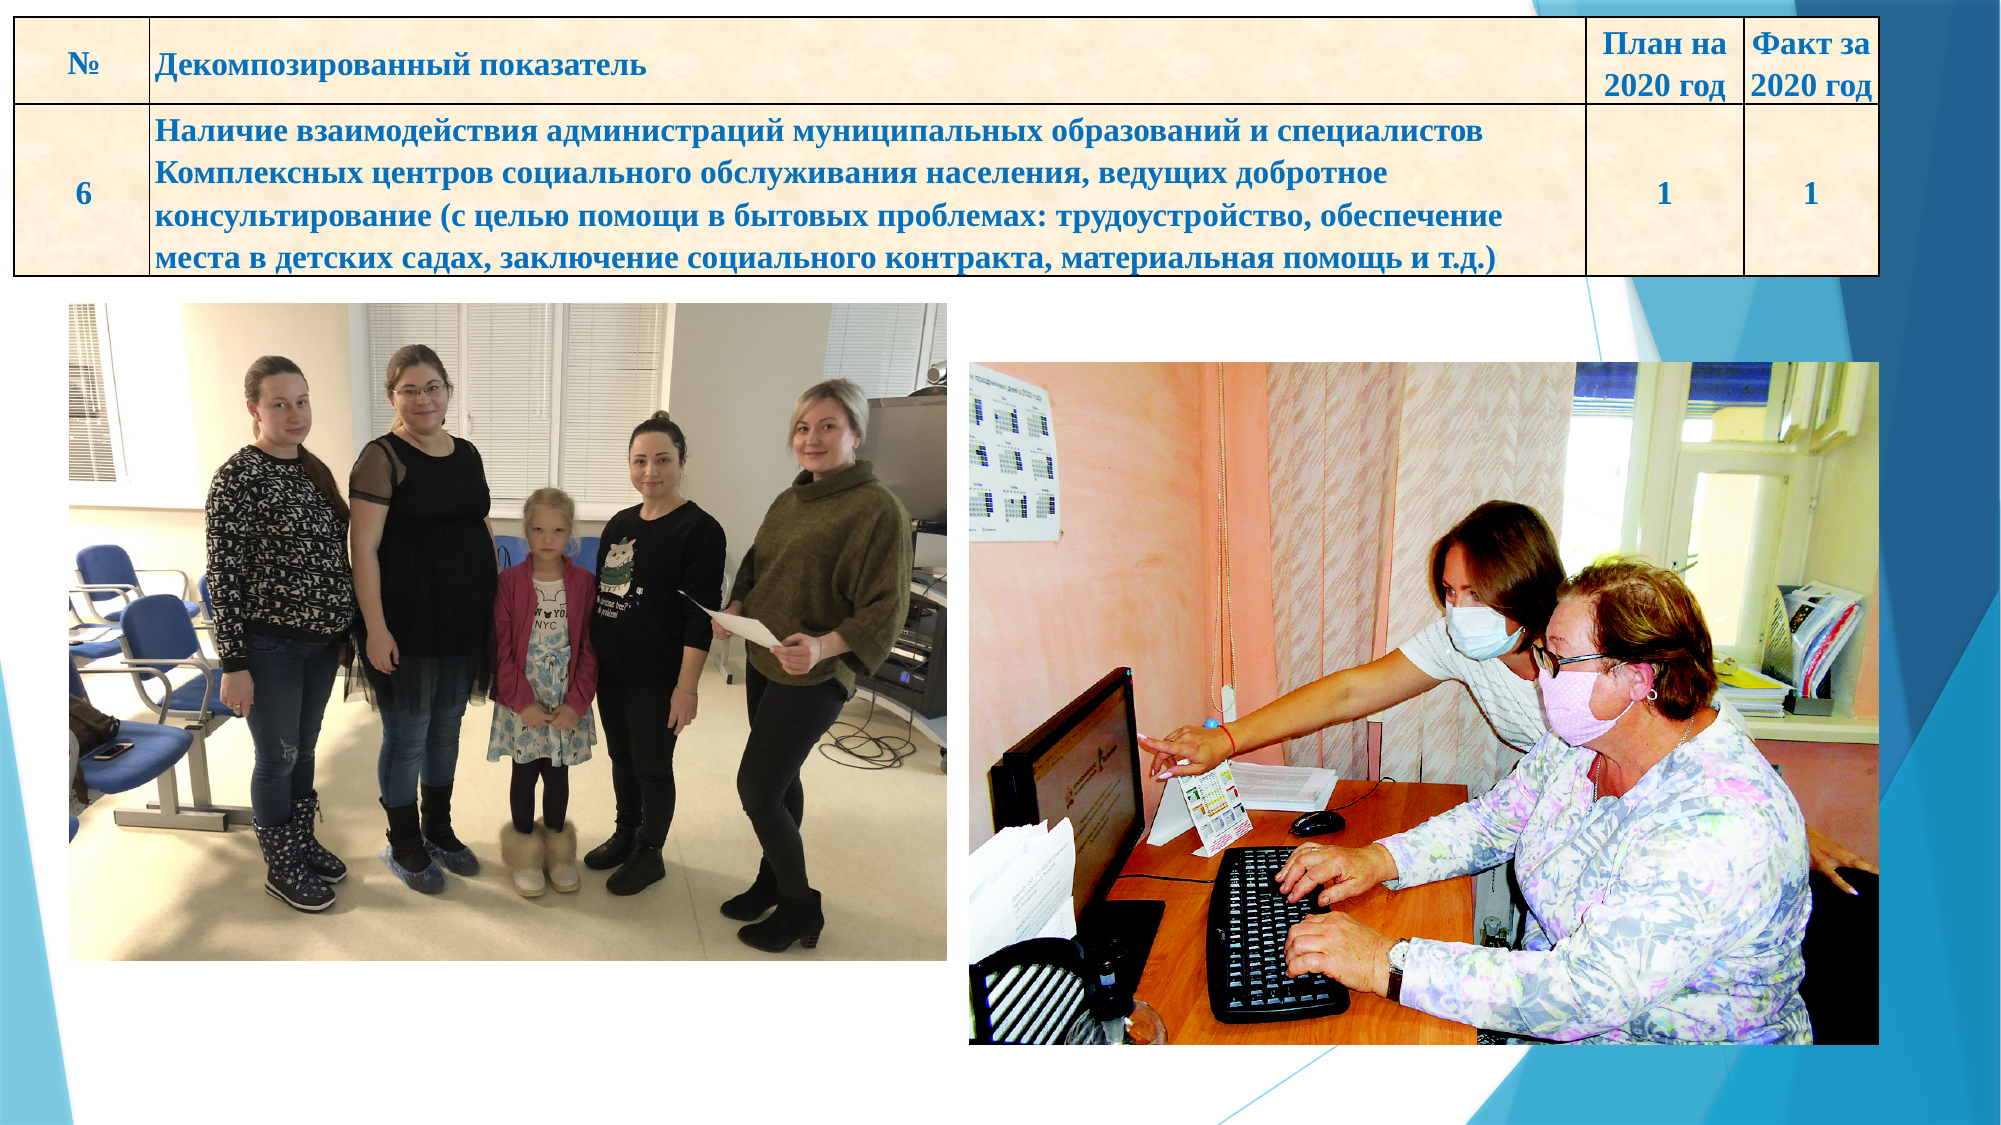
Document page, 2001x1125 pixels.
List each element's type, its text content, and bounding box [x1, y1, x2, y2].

table_header № [15, 18, 149, 103]
table_header Факт за 2020 год [1745, 18, 1878, 103]
table_cell Наличие взаимодействия администраций муниципальных образований и специалистов Комплексных центров социального обслуживания населения, ведущих добротное консультирование (с целью помощи в бытовых проблемах: трудоустройство, обеспечение места в детских садах, заключение социального контракта, материальная помощь и т.д.) [150, 105, 1585, 275]
table_header План на 2020 год [1587, 18, 1743, 103]
picture [69, 302, 948, 962]
table_header Декомпозированный показатель [150, 18, 1585, 103]
picture [968, 361, 1880, 1045]
table_cell 6 [15, 105, 149, 275]
table_cell 1 [1587, 105, 1743, 275]
table_cell 1 [1745, 105, 1878, 275]
